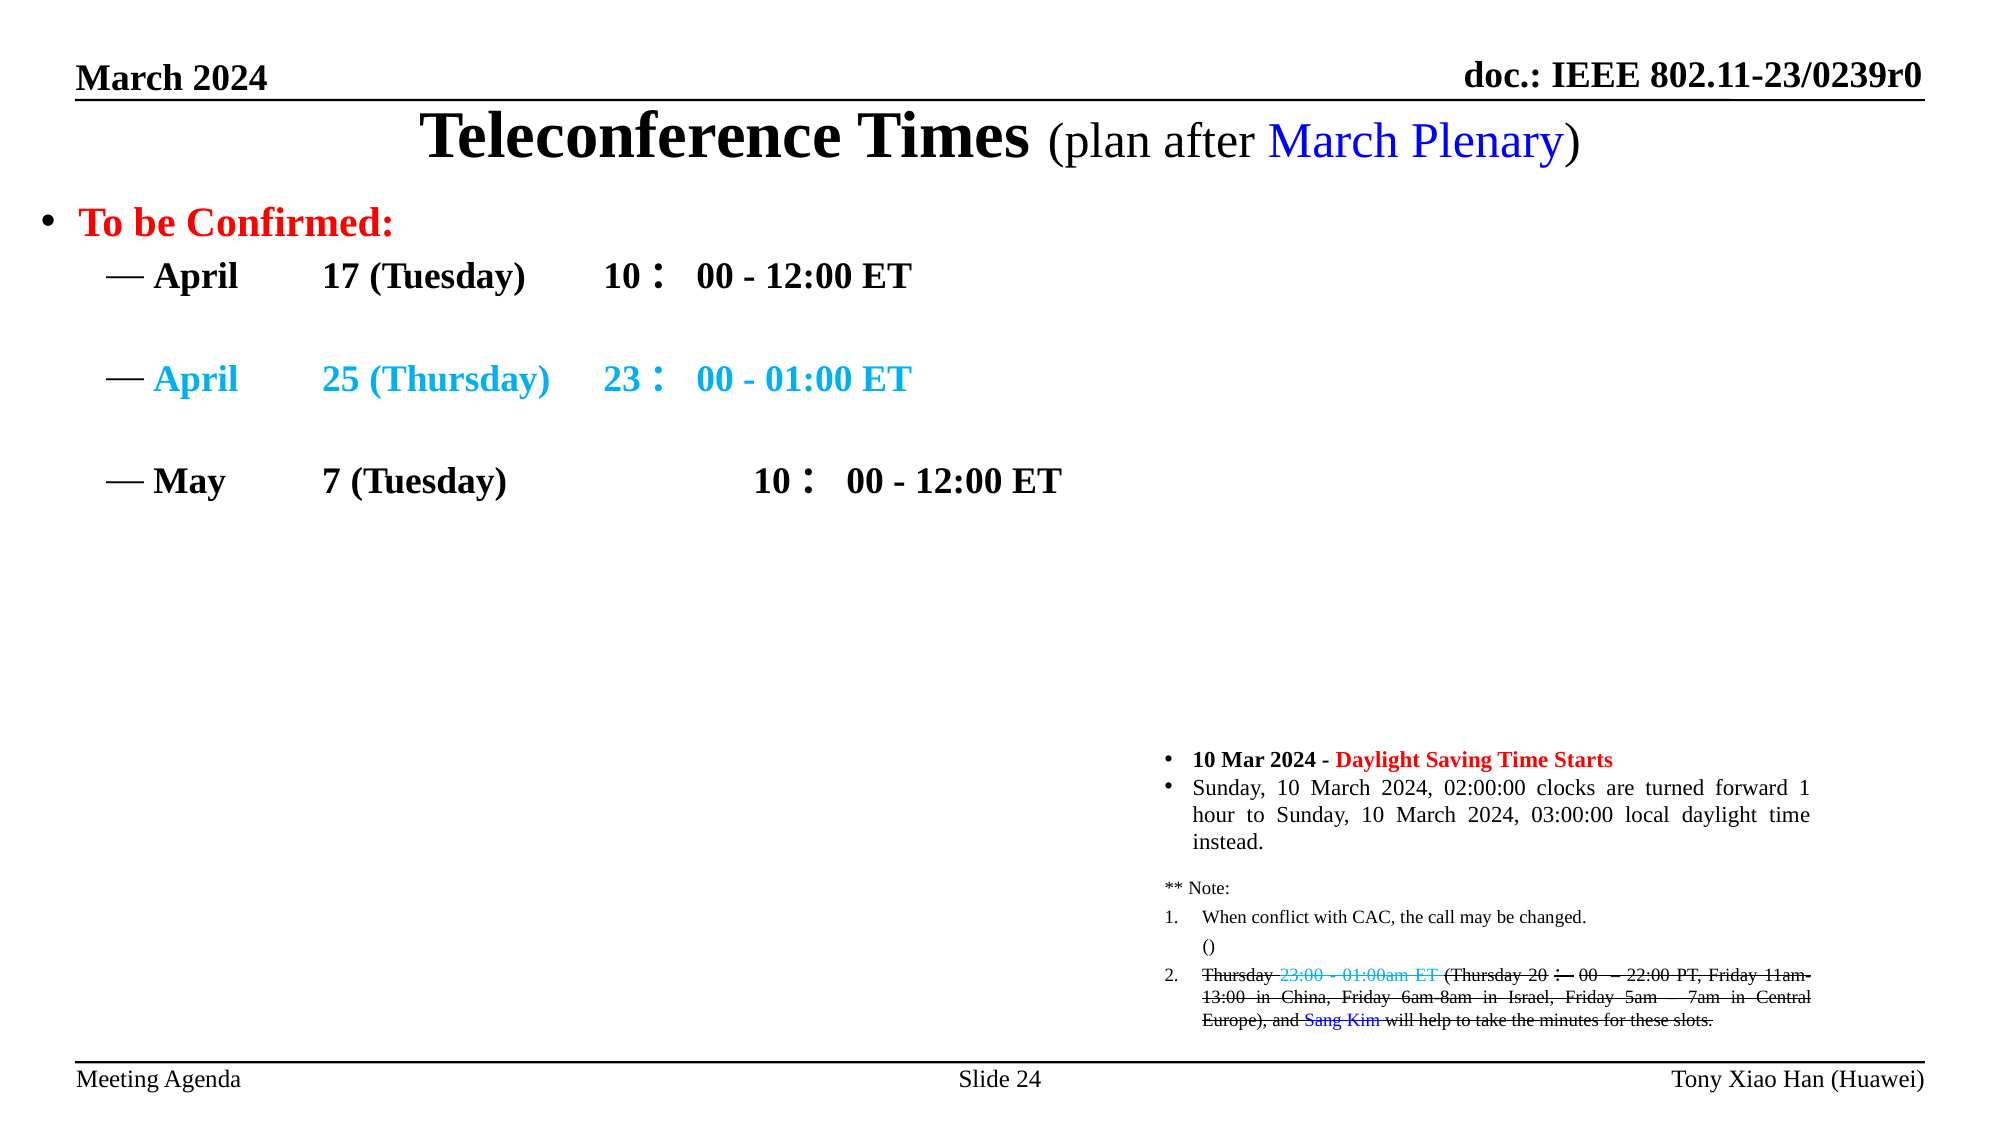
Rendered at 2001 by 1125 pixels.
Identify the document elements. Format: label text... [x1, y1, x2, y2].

text_box To be Confirmed: April 17 (Tuesday) 10：00 - 12:00 ET April 25 (Thursday) 23：00 - 01:00 ET May 7 (Tuesday) 10：00 - 12:00 ET [25, 187, 1175, 1051]
text_box ** Note: When conflict with CAC, the call may be changed. () Thursday 23:00 - 01:00am ET (Thursday 20：00 – 22:00 PT, Friday 11am-13:00 in China, Friday 6am-8am in Israel, Friday 5am – 7am in Central Europe), and Sang Kim will help to take the minutes for these slots. [1149, 868, 1827, 1038]
text_box 10 Mar 2024 - Daylight Saving Time Starts Sunday, 10 March 2024, 02:00:00 clocks are turned forward 1 hour to Sunday, 10 March 2024, 03:00:00 local daylight time instead. [1149, 737, 1827, 862]
text_box Teleconference Times (plan after March Plenary) [0, 87, 2000, 175]
